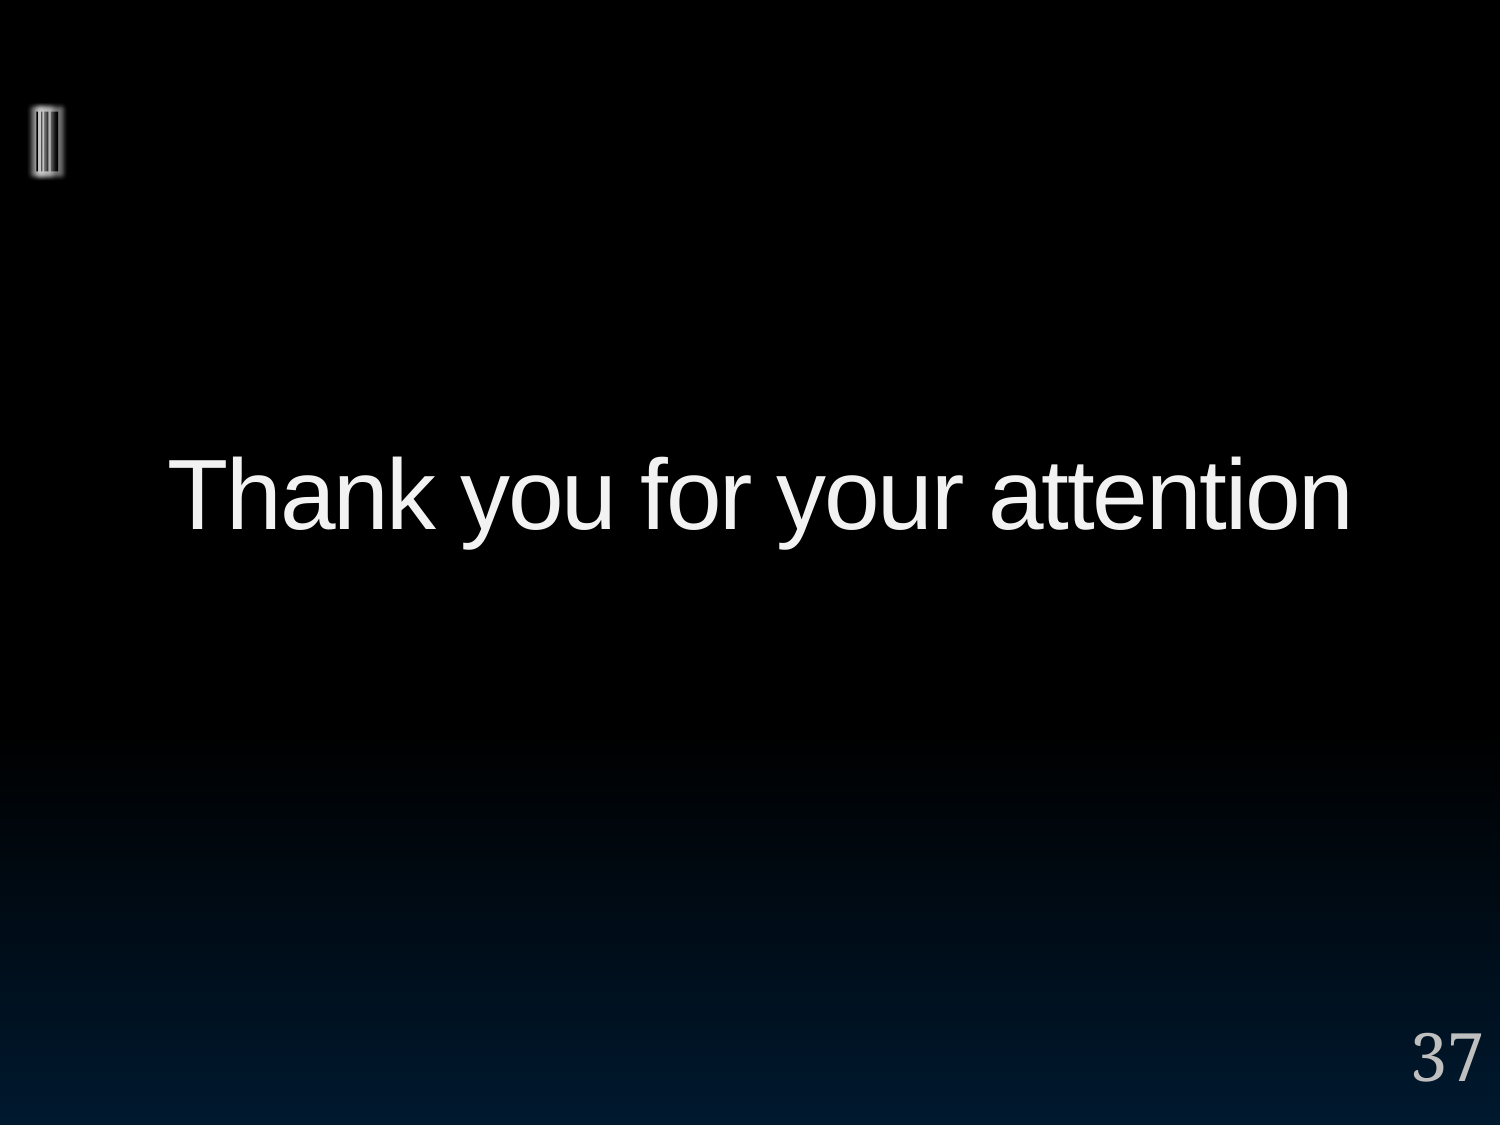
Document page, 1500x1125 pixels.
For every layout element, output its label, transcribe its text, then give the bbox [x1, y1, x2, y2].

slide_number 37 [1371, 1007, 1500, 1125]
title Thank you for your attention [23, 421, 1500, 795]
